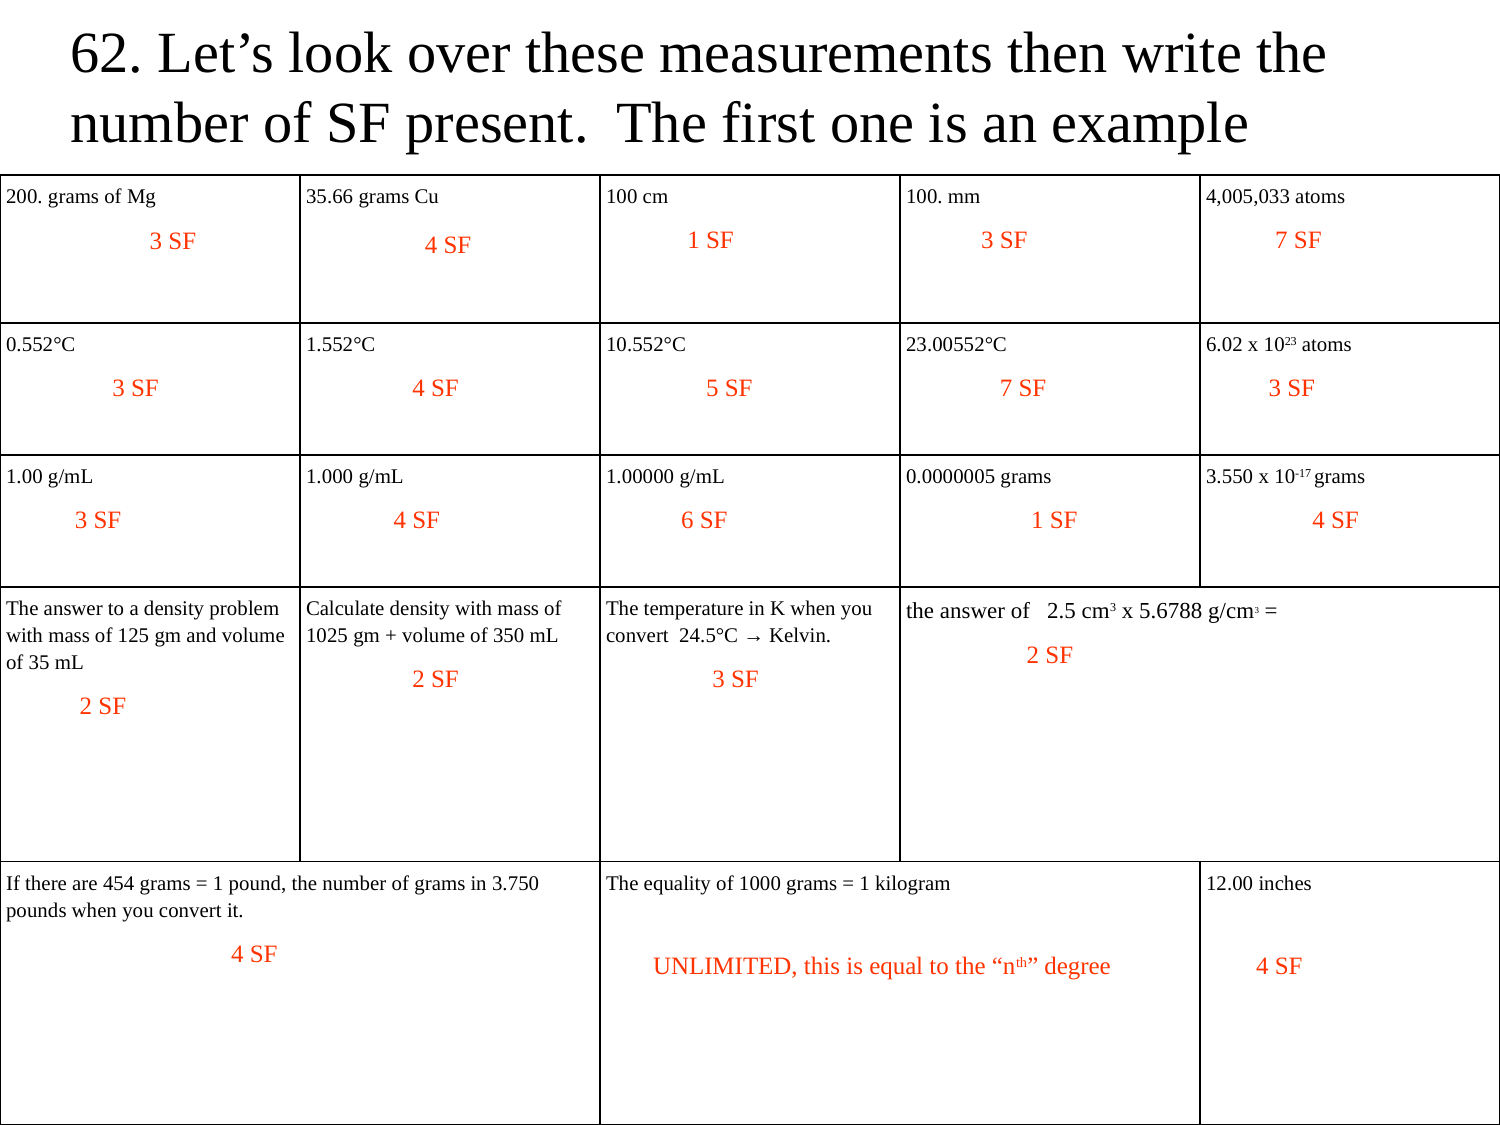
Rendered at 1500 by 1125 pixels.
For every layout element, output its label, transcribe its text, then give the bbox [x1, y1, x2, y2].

table_cell 0.552°C 3 SF [1, 324, 299, 454]
table_header 100. mm 3 SF [901, 207, 1199, 322]
table_cell If there are 454 grams = 1 pound, the number of grams in 3.750 pounds when you convert it. 4 SF [1, 862, 599, 1124]
table_cell 10.552°C 5 SF [601, 324, 899, 454]
table_cell 6.02 x 1023 atoms 3 SF [1201, 324, 1499, 454]
table_cell 1.00 g/mL 3 SF [1, 456, 299, 586]
table_cell 12.00 inches 4 SF [1201, 862, 1499, 1124]
table_cell 3.550 x 10-17 grams 4 SF [1201, 456, 1499, 586]
table_cell Calculate density with mass of 1025 gm + volume of 350 mL 2 SF [301, 588, 599, 861]
table_cell 1.552°C 4 SF [301, 324, 599, 454]
table_cell The temperature in K when you convert 24.5°C → Kelvin. 3 SF [601, 588, 899, 861]
table_cell 1.00000 g/mL 6 SF [601, 456, 899, 586]
table_cell the answer of 2.5 cm3 x 5.6788 g/cm3 = 2 SF [901, 588, 1499, 861]
text_box 62. Let’s look over these measurements then write the number of SF present. The first one is an example [55, 7, 1431, 207]
table_header 4,005,033 atoms 7 SF [1201, 176, 1499, 322]
table_header 200. grams of Mg 3 SF [1, 176, 299, 322]
table_cell The answer to a density problem with mass of 125 gm and volume of 35 mL 2 SF [1, 588, 299, 861]
table_cell 23.00552°C 7 SF [901, 324, 1199, 454]
table_cell 1.000 g/mL 4 SF [301, 456, 599, 586]
table_cell The equality of 1000 grams = 1 kilogram UNLIMITED, this is equal to the “nth” degree [601, 862, 1199, 1124]
table_cell 0.0000005 grams 1 SF [901, 456, 1199, 586]
table_header 100 cm 1 SF [601, 207, 899, 322]
table_header 35.66 grams Cu 4 SF [301, 207, 599, 322]
